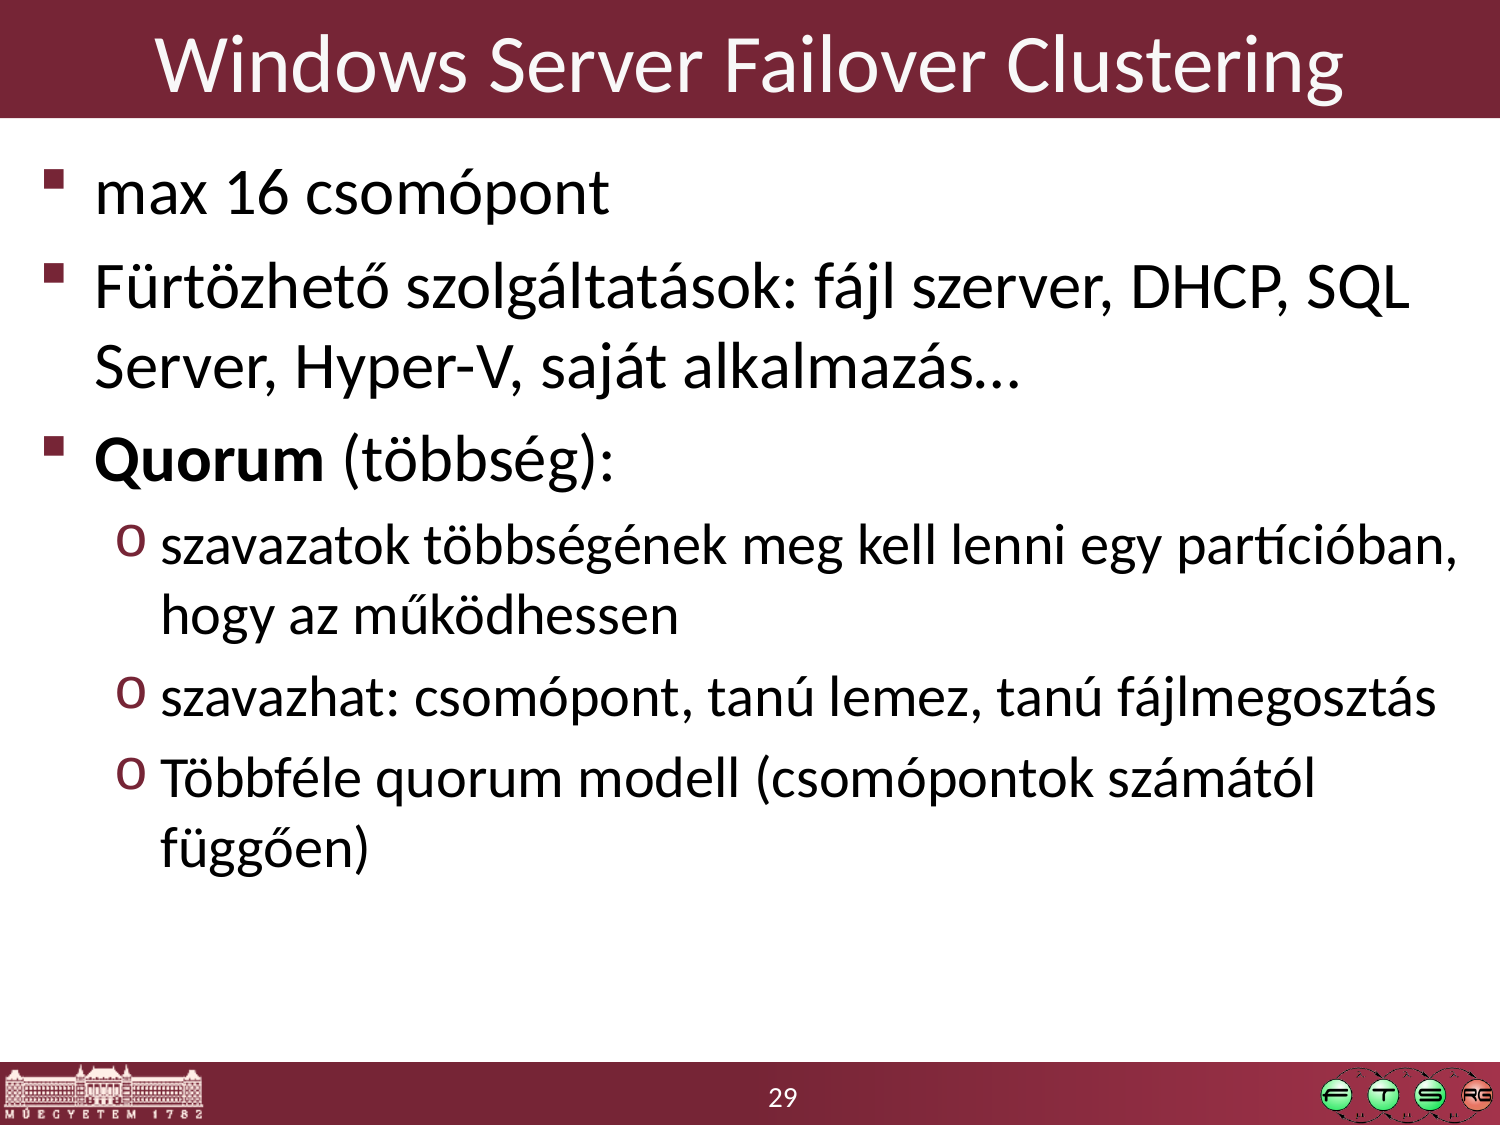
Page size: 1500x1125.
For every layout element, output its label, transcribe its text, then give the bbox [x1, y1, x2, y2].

picture [0, 1063, 209, 1123]
title Windows Server Failover Clustering [0, 0, 1500, 119]
picture [1318, 1065, 1494, 1125]
list max 16 csomópont Fürtözhető szolgáltatások: fájl szerver, DHCP, SQL Server, Hyper-V, saját alkalmazás… Quorum (többség): szavazatok többségének meg kell lenni egy partícióban, hogy az működhessen szavazhat: csomópont, tanú lemez, tanú fájlmegosztás Többféle quorum modell (csomópontok számától függően) [23, 140, 1477, 1048]
